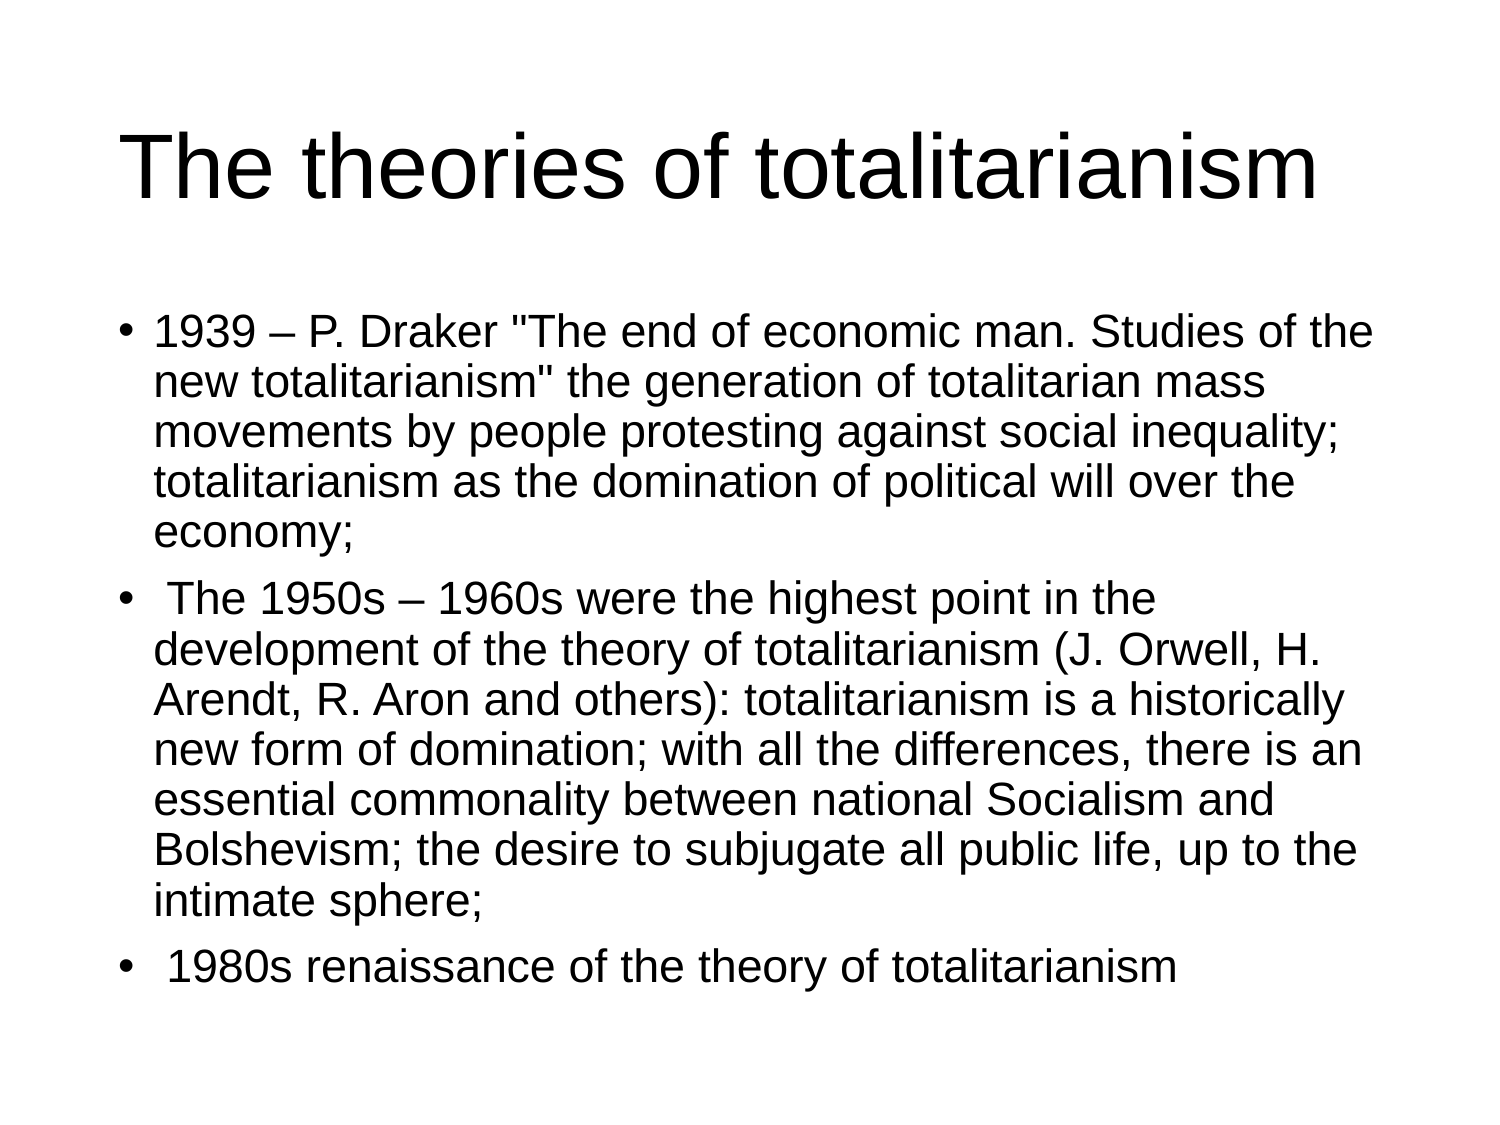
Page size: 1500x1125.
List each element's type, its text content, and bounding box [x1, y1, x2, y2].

title The theories of totalitarianism [103, 59, 1397, 278]
list 1939 – P. Draker "The end of economic man. Studies of the new totalitarianism" the generation of totalitarian mass movements by people protesting against social inequality; totalitarianism as the domination of political will over the economy; The 1950s – 1960s were the highest point in the development of the theory of totalitarianism (J. Orwell, H. Arendt, R. Aron and others): totalitarianism is a historically new form of domination; with all the differences, there is an essential commonality between national Socialism and Bolshevism; the desire to subjugate all public life, up to the intimate sphere; 1980s renaissance of the theory of totalitarianism [103, 299, 1397, 1014]
